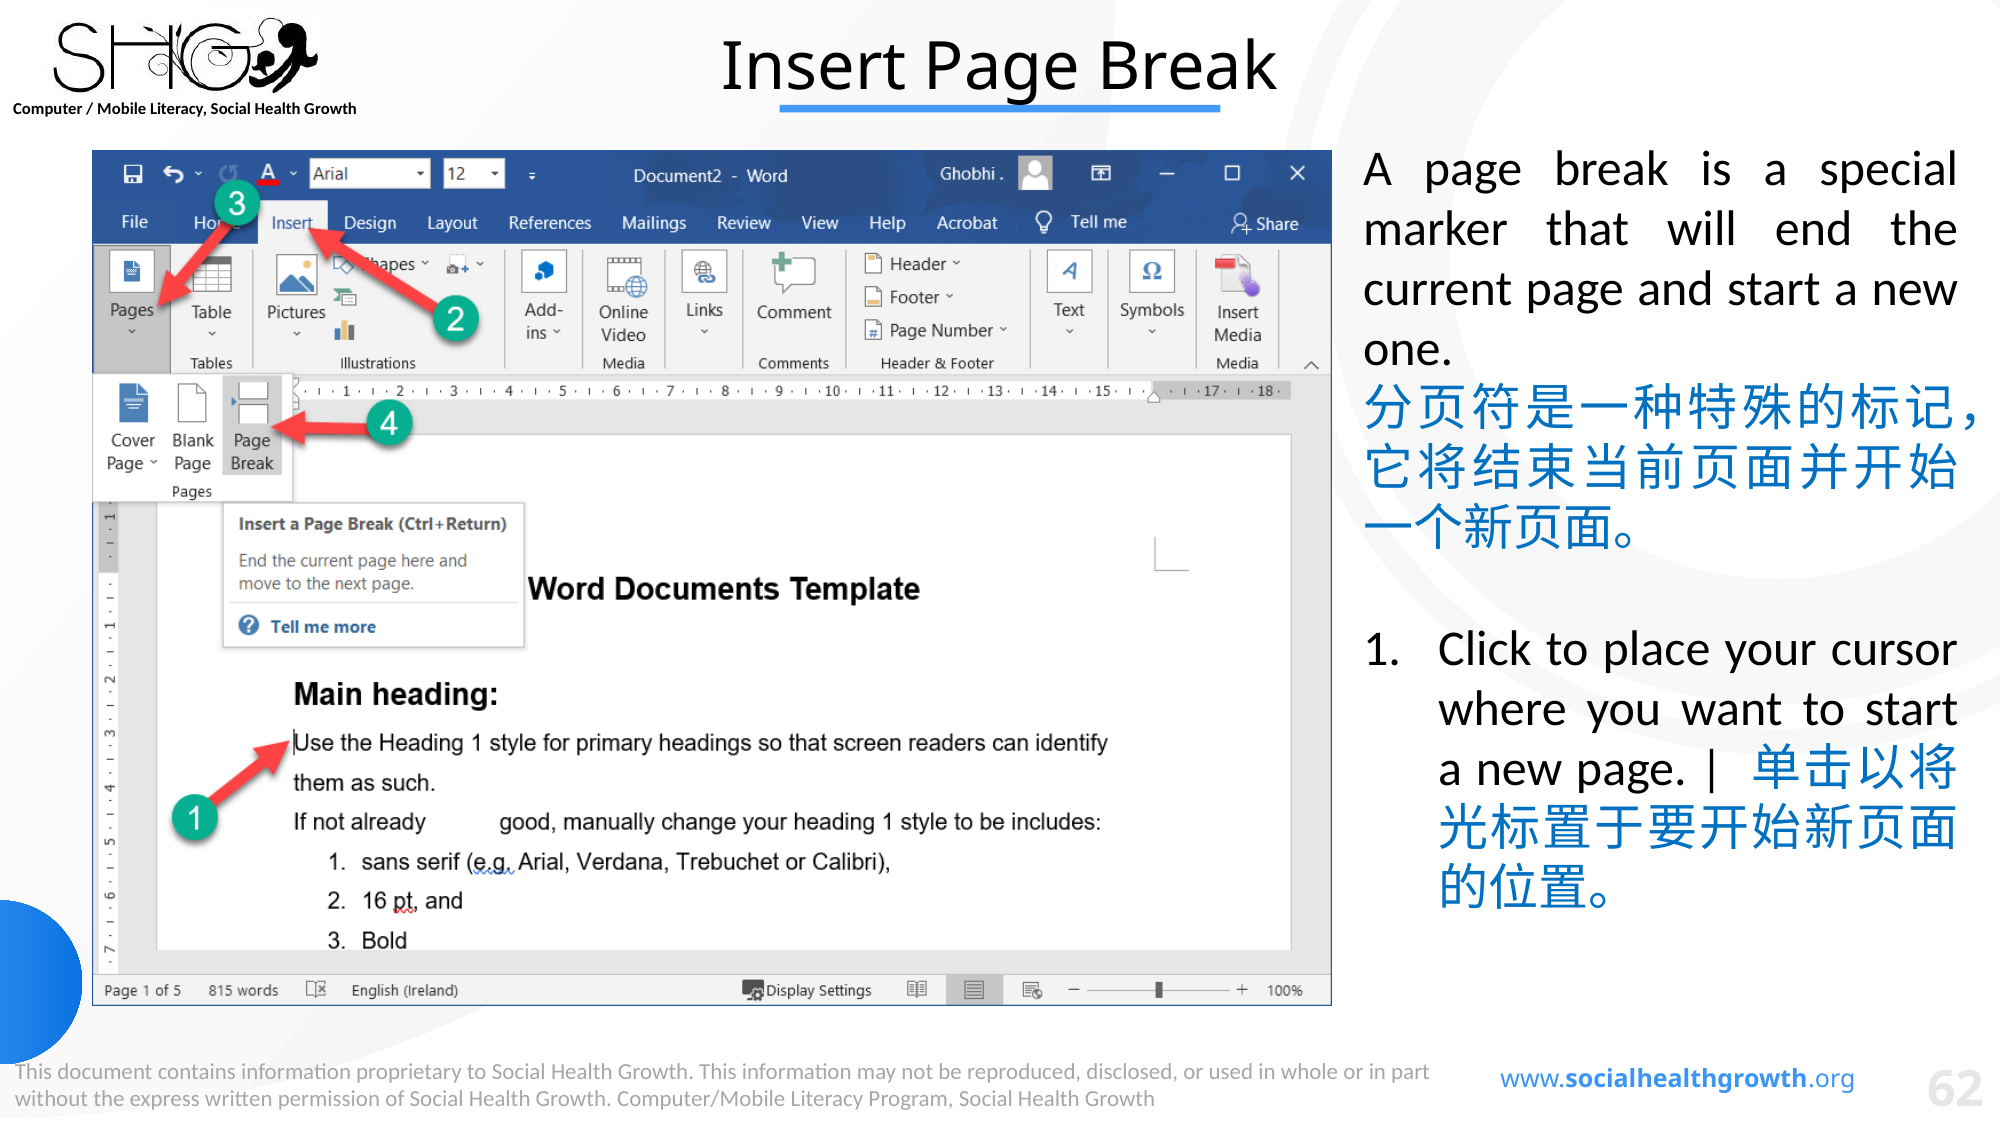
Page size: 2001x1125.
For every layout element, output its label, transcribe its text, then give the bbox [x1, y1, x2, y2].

picture [92, 150, 1332, 1006]
text_box Insert Page Break [0, 0, 2000, 111]
text_box A page break is a special marker that will end the current page and start a new one. 分页符是一种特殊的标记，它将结束当前页面并开始一个新页面。 Click to place your cursor where you want to start a new page. | 单击以将光标置于要开始新页面的位置。 [1348, 128, 1974, 924]
